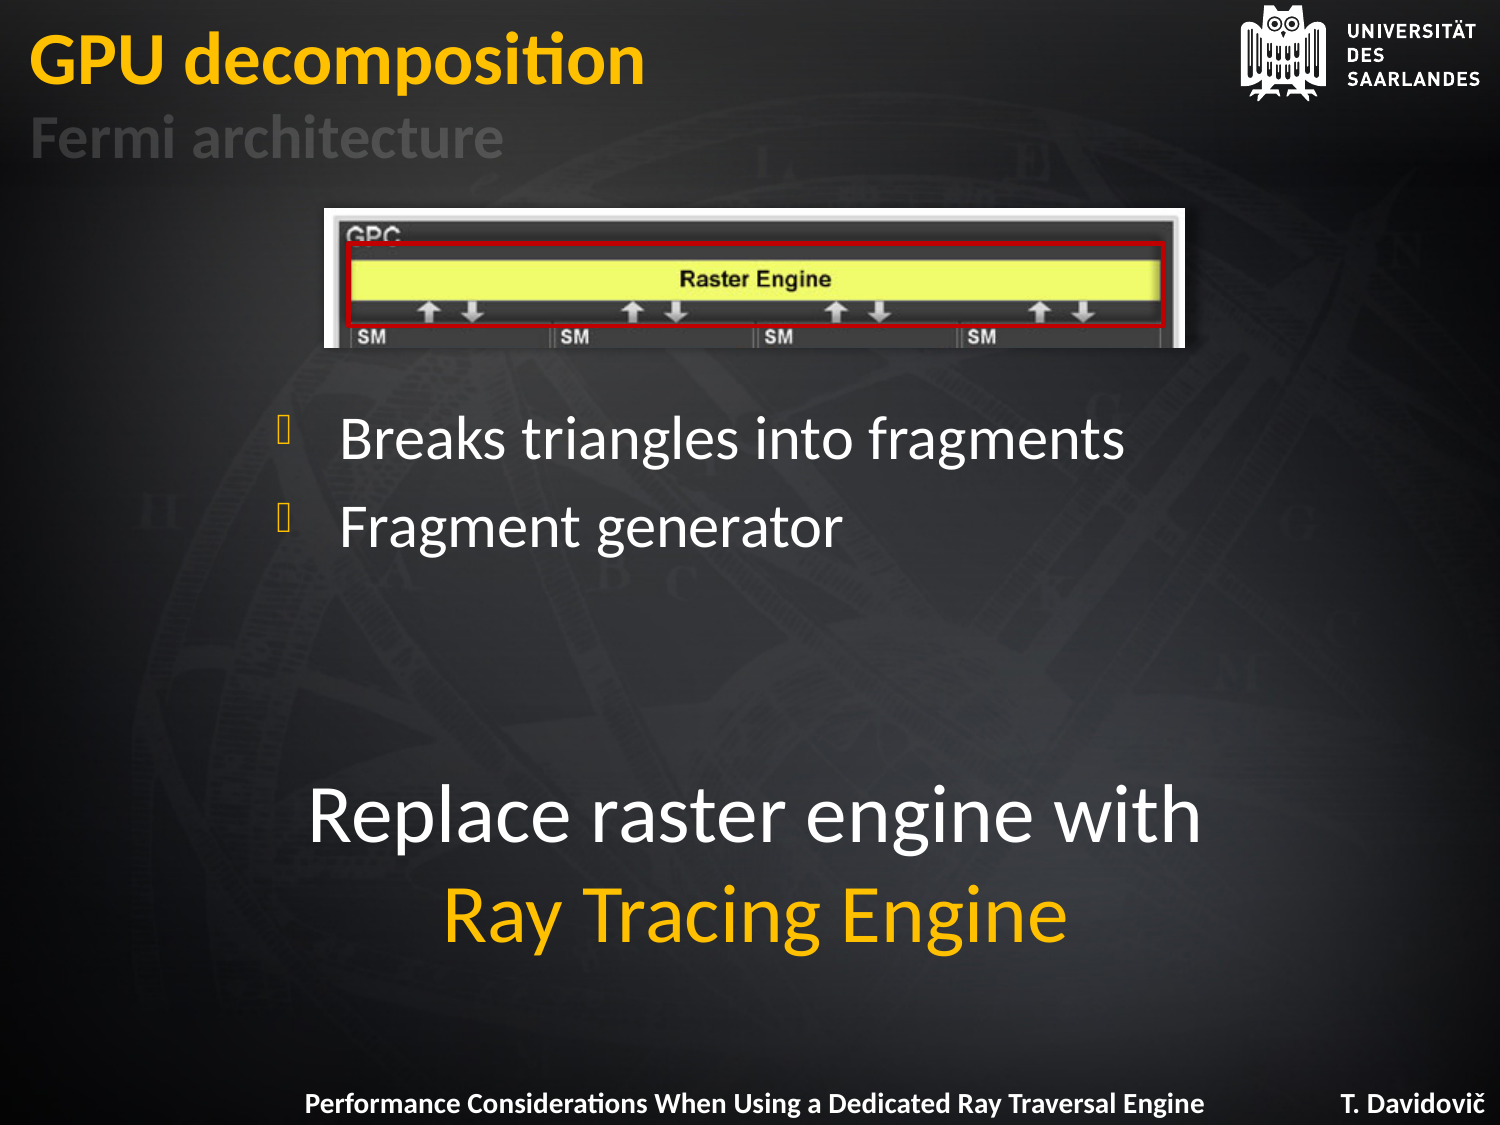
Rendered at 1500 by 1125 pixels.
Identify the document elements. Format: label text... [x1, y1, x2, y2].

picture [1286, 65, 1290, 79]
list Breaks triangles into fragments Fragment generator [242, 373, 1294, 622]
picture [1295, 62, 1299, 76]
picture [0, 49, 1500, 1125]
picture [1248, 49, 1252, 77]
picture [1314, 49, 1319, 77]
picture [1305, 49, 1310, 73]
text_box Replace raster engine with Ray Tracing Engine [289, 751, 1223, 967]
list Fermi architecture [0, 97, 1007, 169]
picture [1276, 49, 1281, 60]
picture [1257, 49, 1261, 73]
picture [1267, 49, 1272, 57]
picture [1286, 49, 1290, 60]
title GPU decomposition [0, 0, 1235, 100]
picture [1276, 65, 1281, 79]
picture [1267, 63, 1272, 76]
